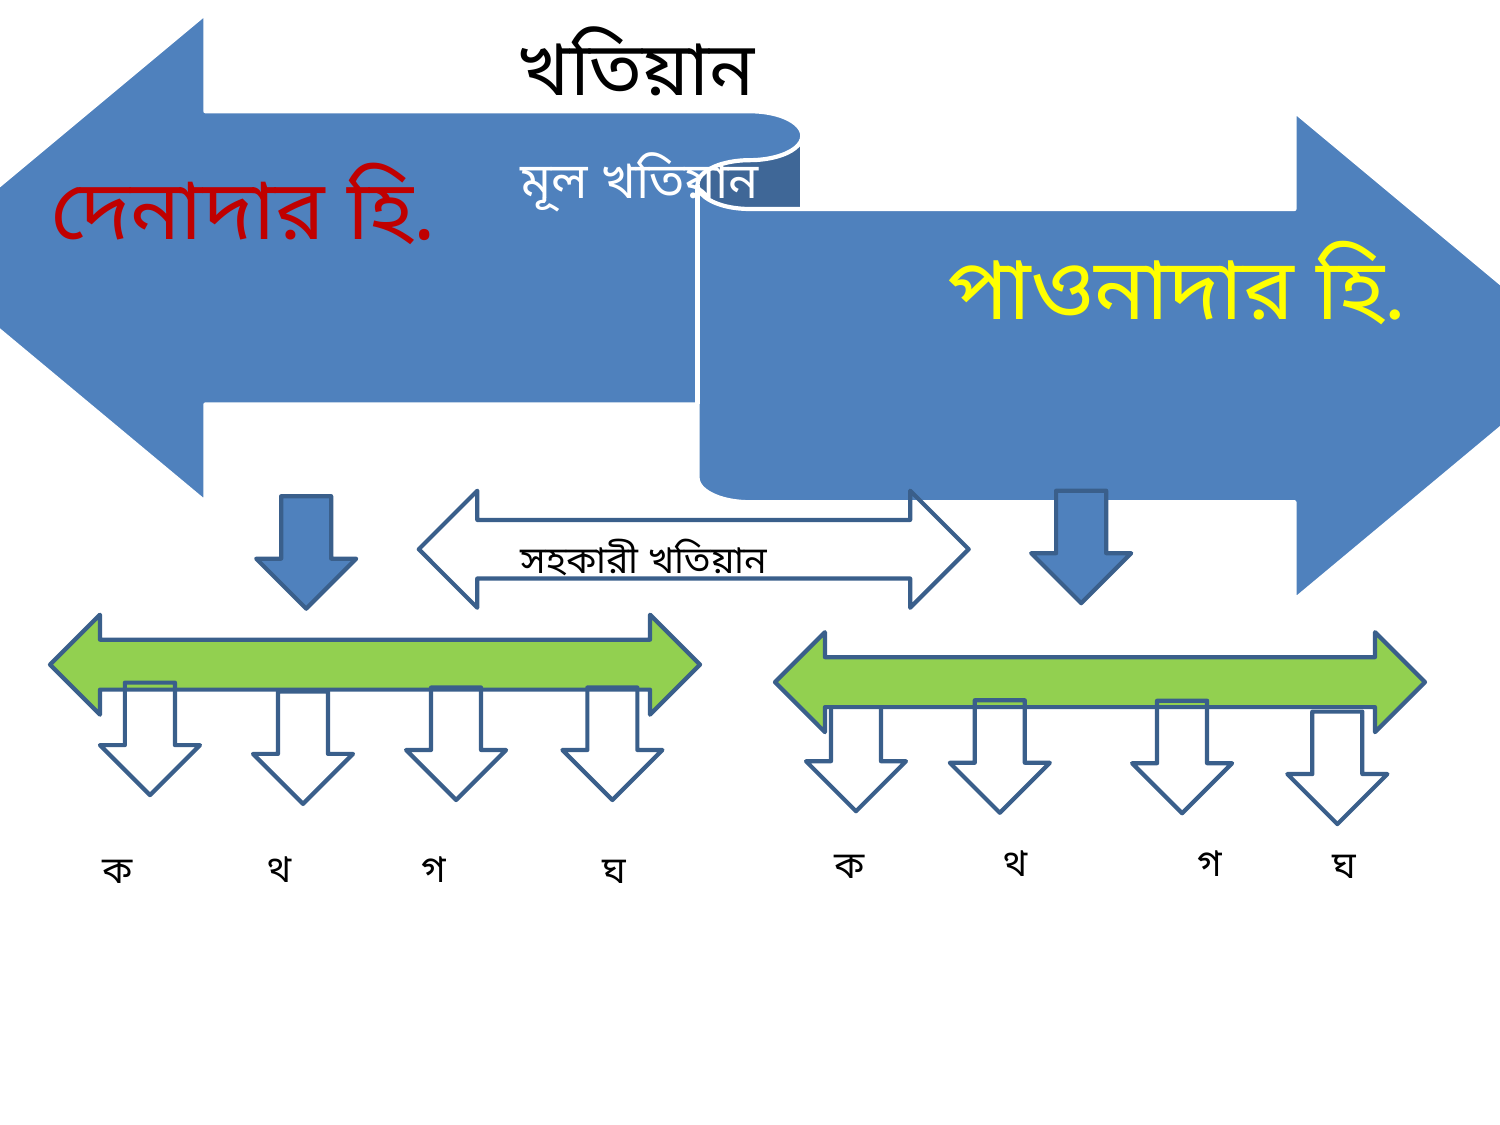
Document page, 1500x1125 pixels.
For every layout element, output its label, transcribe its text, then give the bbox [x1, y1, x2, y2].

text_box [49, 490, 1426, 814]
text_box থ [988, 831, 1182, 892]
text_box ঘ [1317, 833, 1500, 893]
text_box গ [406, 837, 551, 898]
text_box ক [87, 839, 188, 899]
text_box ক [819, 833, 1116, 893]
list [0, 13, 1500, 601]
text_box [1332, 822, 1343, 827]
text_box গ [1182, 831, 1500, 892]
text_box ঘ [587, 839, 686, 899]
text_box থ [252, 837, 357, 898]
